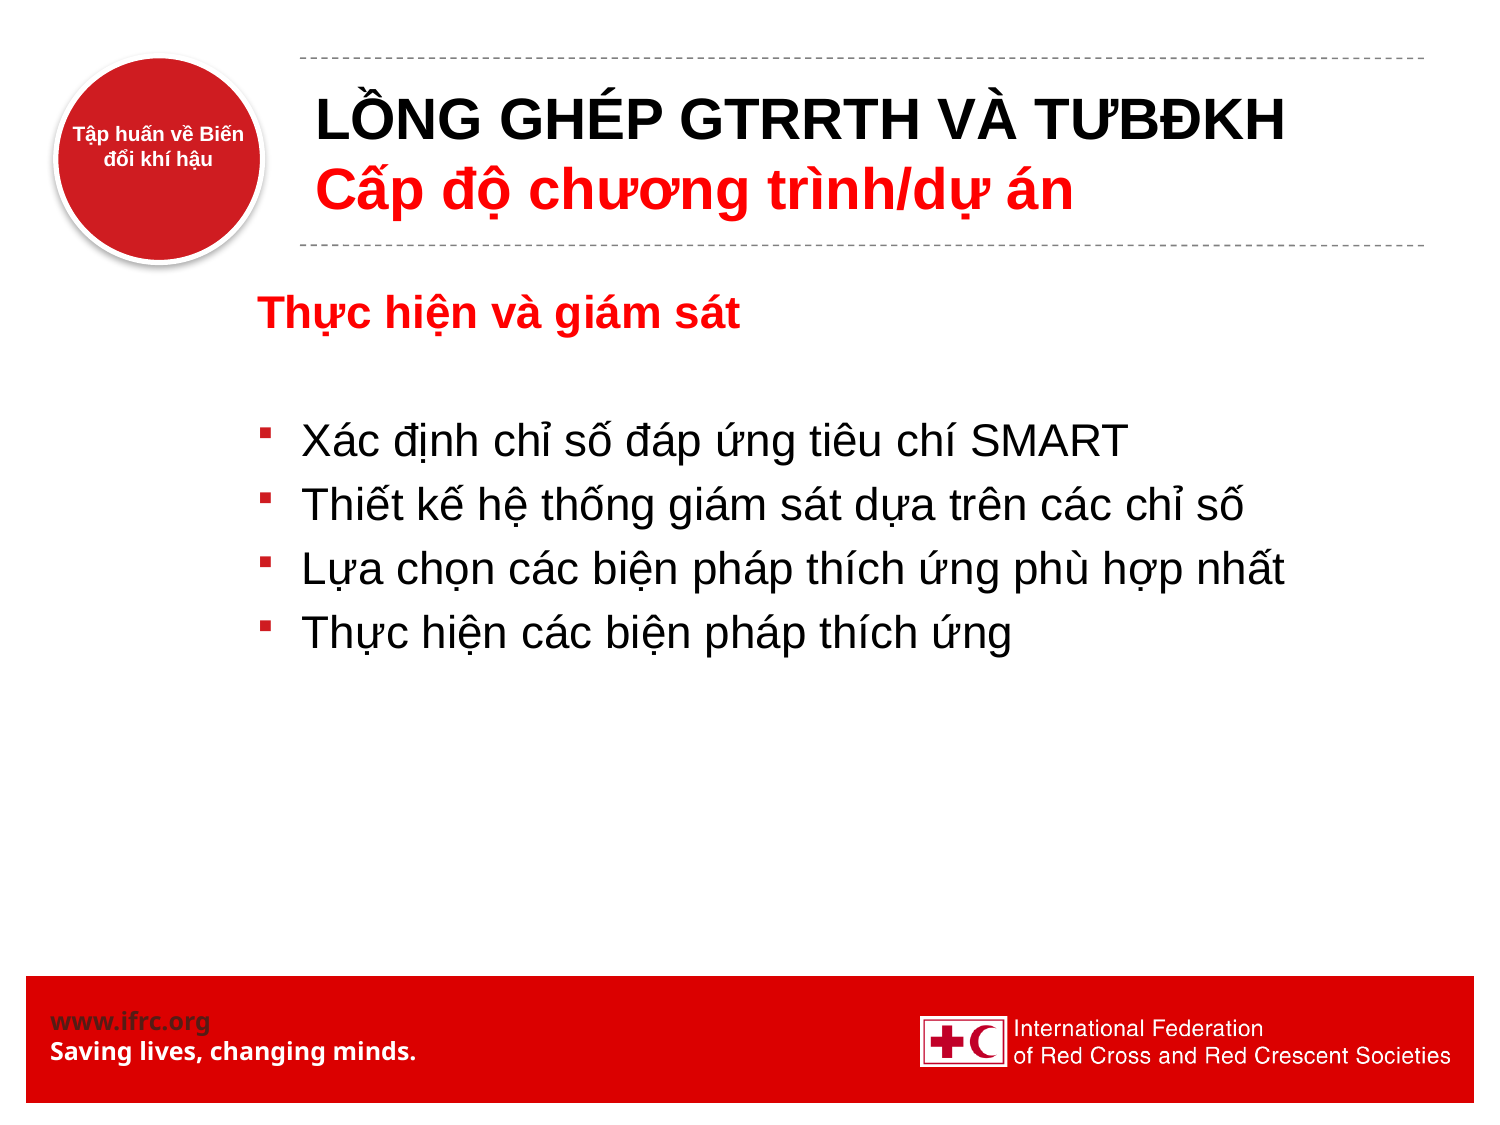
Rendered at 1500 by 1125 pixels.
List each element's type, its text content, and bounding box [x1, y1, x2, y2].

list Thực hiện và giám sát Xác định chỉ số đáp ứng tiêu chí SMART Thiết kế hệ thống giám sát dựa trên các chỉ số Lựa chọn các biện pháp thích ứng phù hợp nhất Thực hiện các biện pháp thích ứng [241, 274, 1448, 963]
picture [920, 1016, 1450, 1067]
title LỒNG GHÉP GTRRTH VÀ TƯBĐKH Cấp độ chương trình/dự án [299, 57, 1471, 246]
